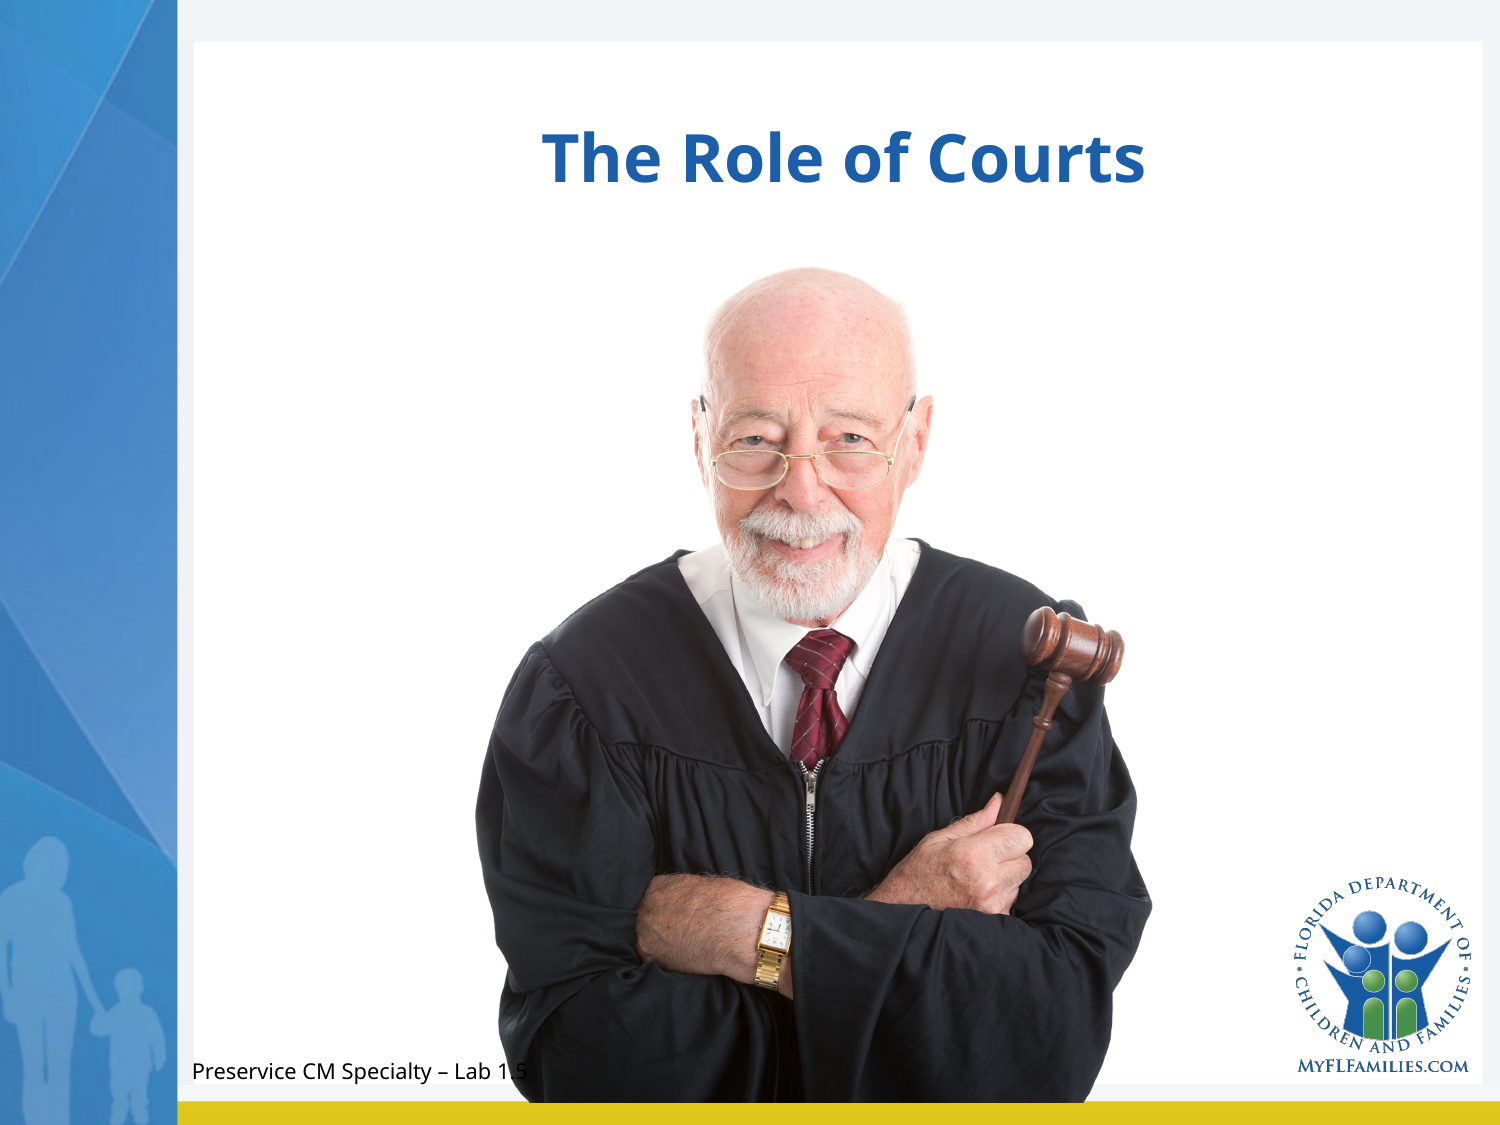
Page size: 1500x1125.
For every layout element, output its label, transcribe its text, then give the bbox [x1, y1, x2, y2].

picture [0, 0, 1500, 1125]
title The Role of Courts [262, 62, 1426, 251]
text_box Preservice CM Specialty – Lab 1.5 [177, 1050, 398, 1100]
